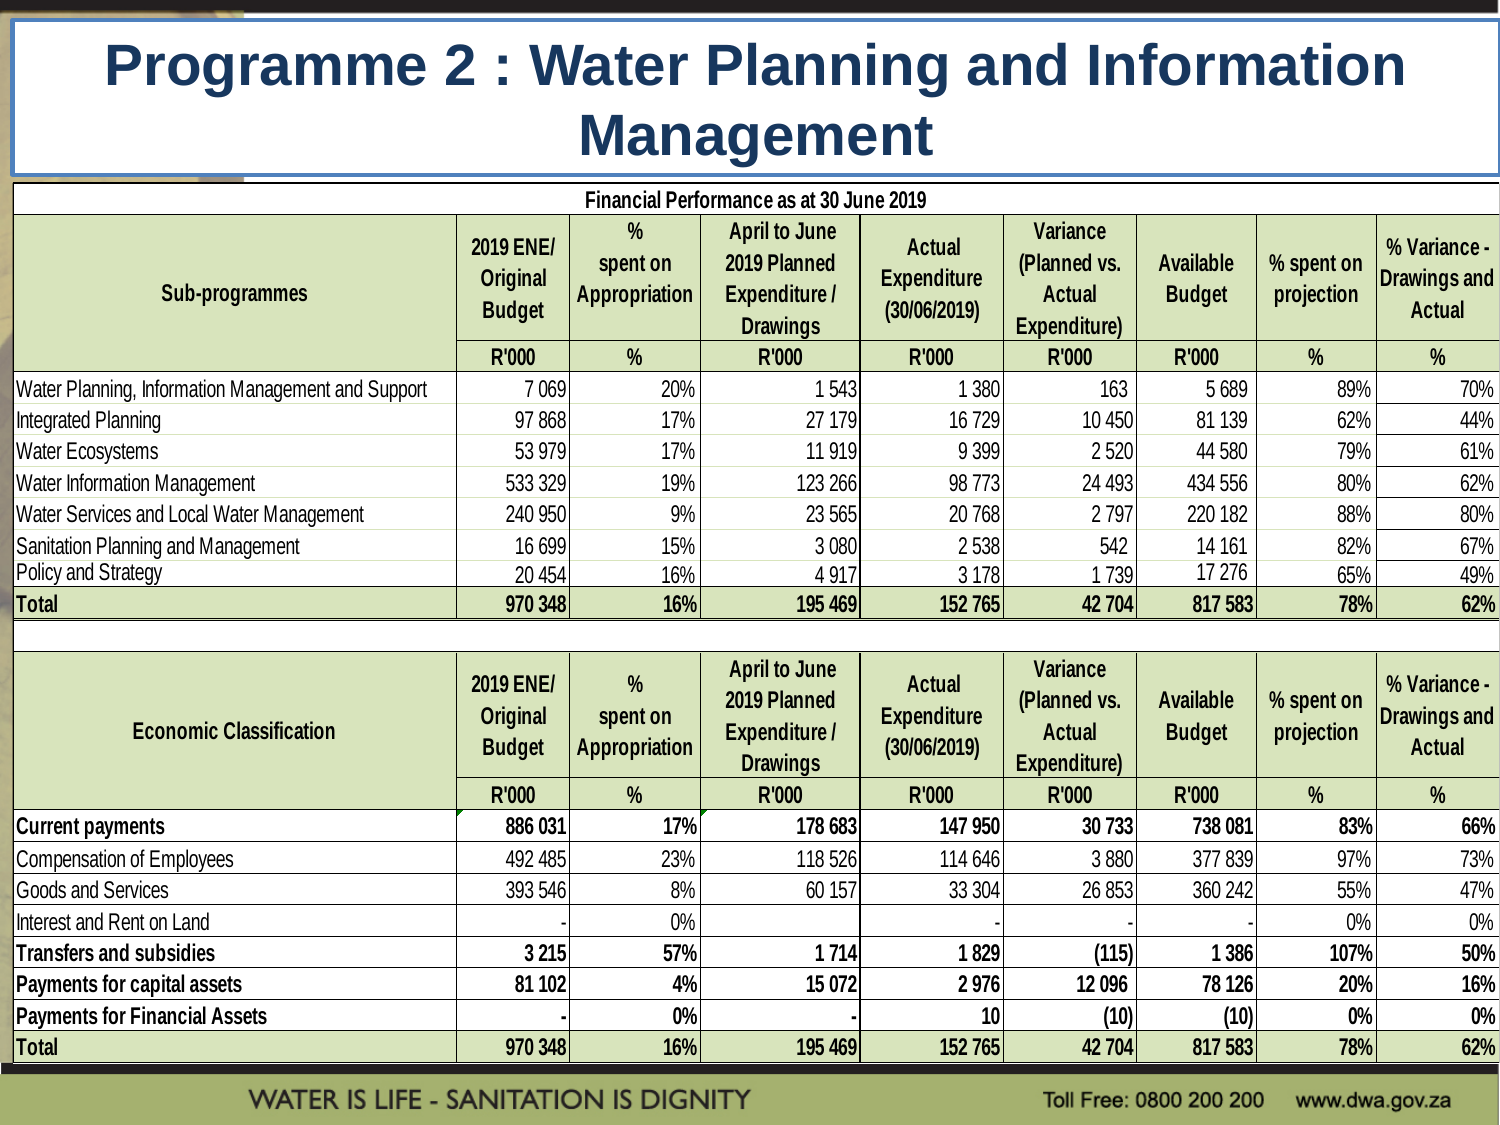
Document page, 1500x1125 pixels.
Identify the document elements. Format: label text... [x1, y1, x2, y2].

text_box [12, 182, 1500, 1065]
text_box Programme 2 : Water Planning and Information Management [10, 18, 1500, 177]
picture [0, 0, 1500, 1125]
